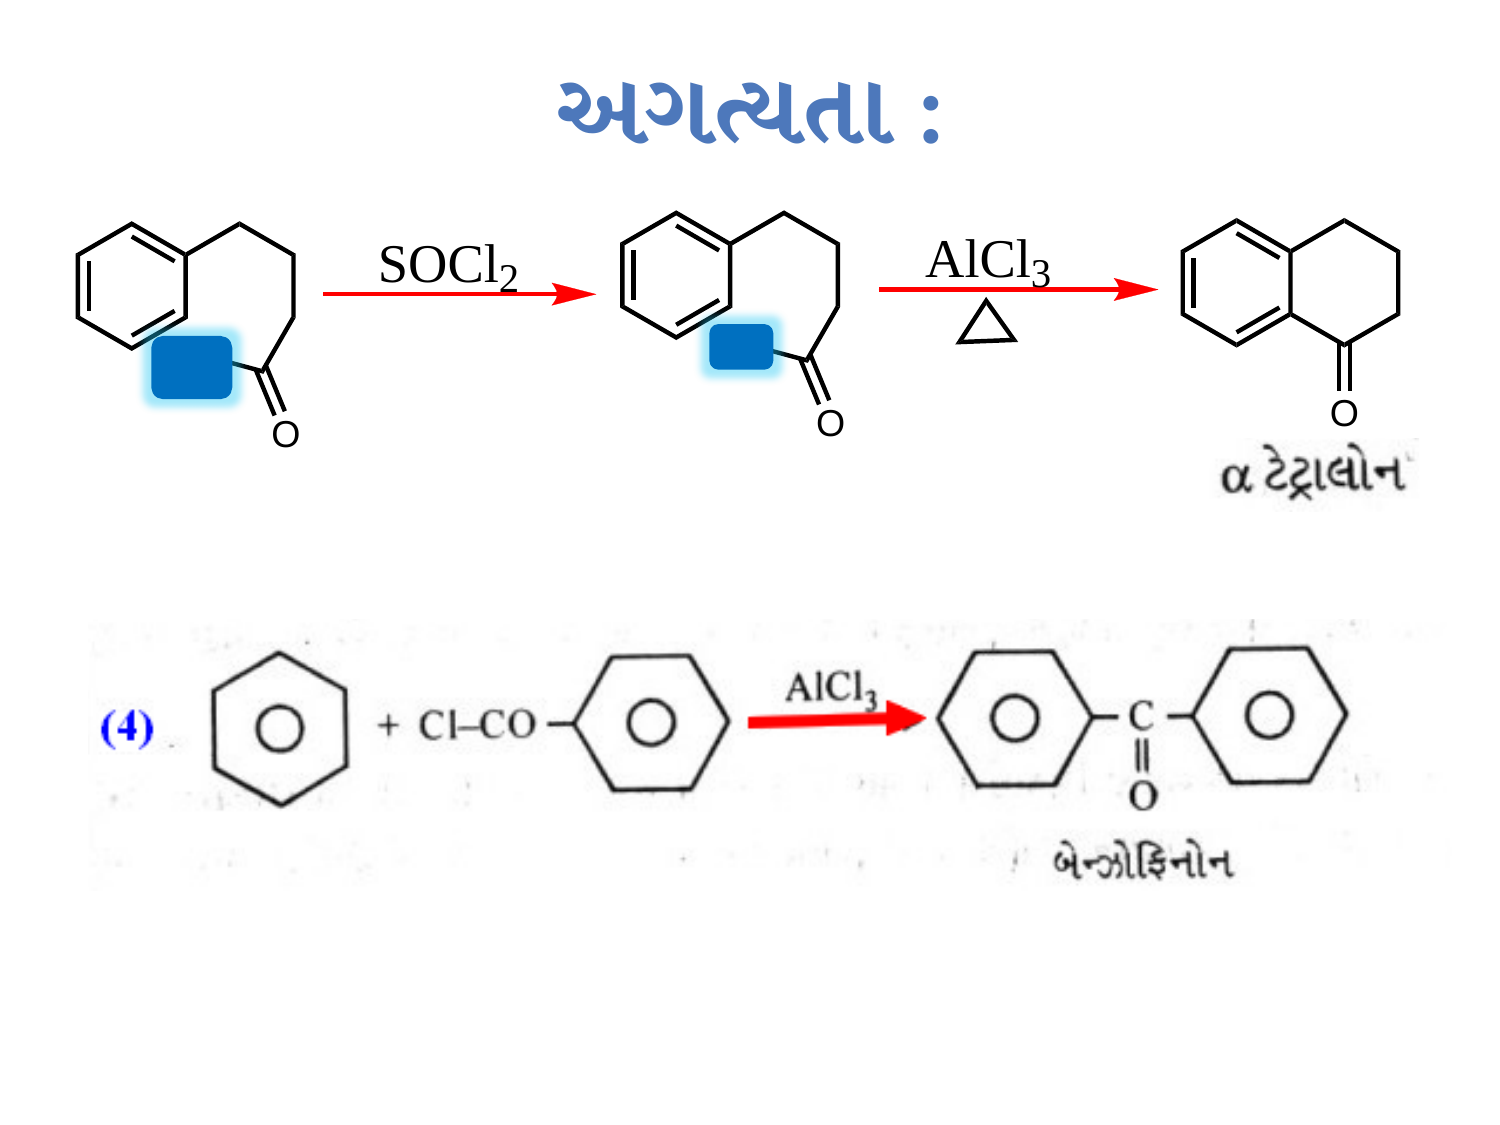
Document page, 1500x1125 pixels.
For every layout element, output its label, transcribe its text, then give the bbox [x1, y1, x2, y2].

picture [88, 618, 1455, 892]
text_box અગત્યતા : [354, 35, 1146, 171]
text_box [71, 207, 1429, 518]
